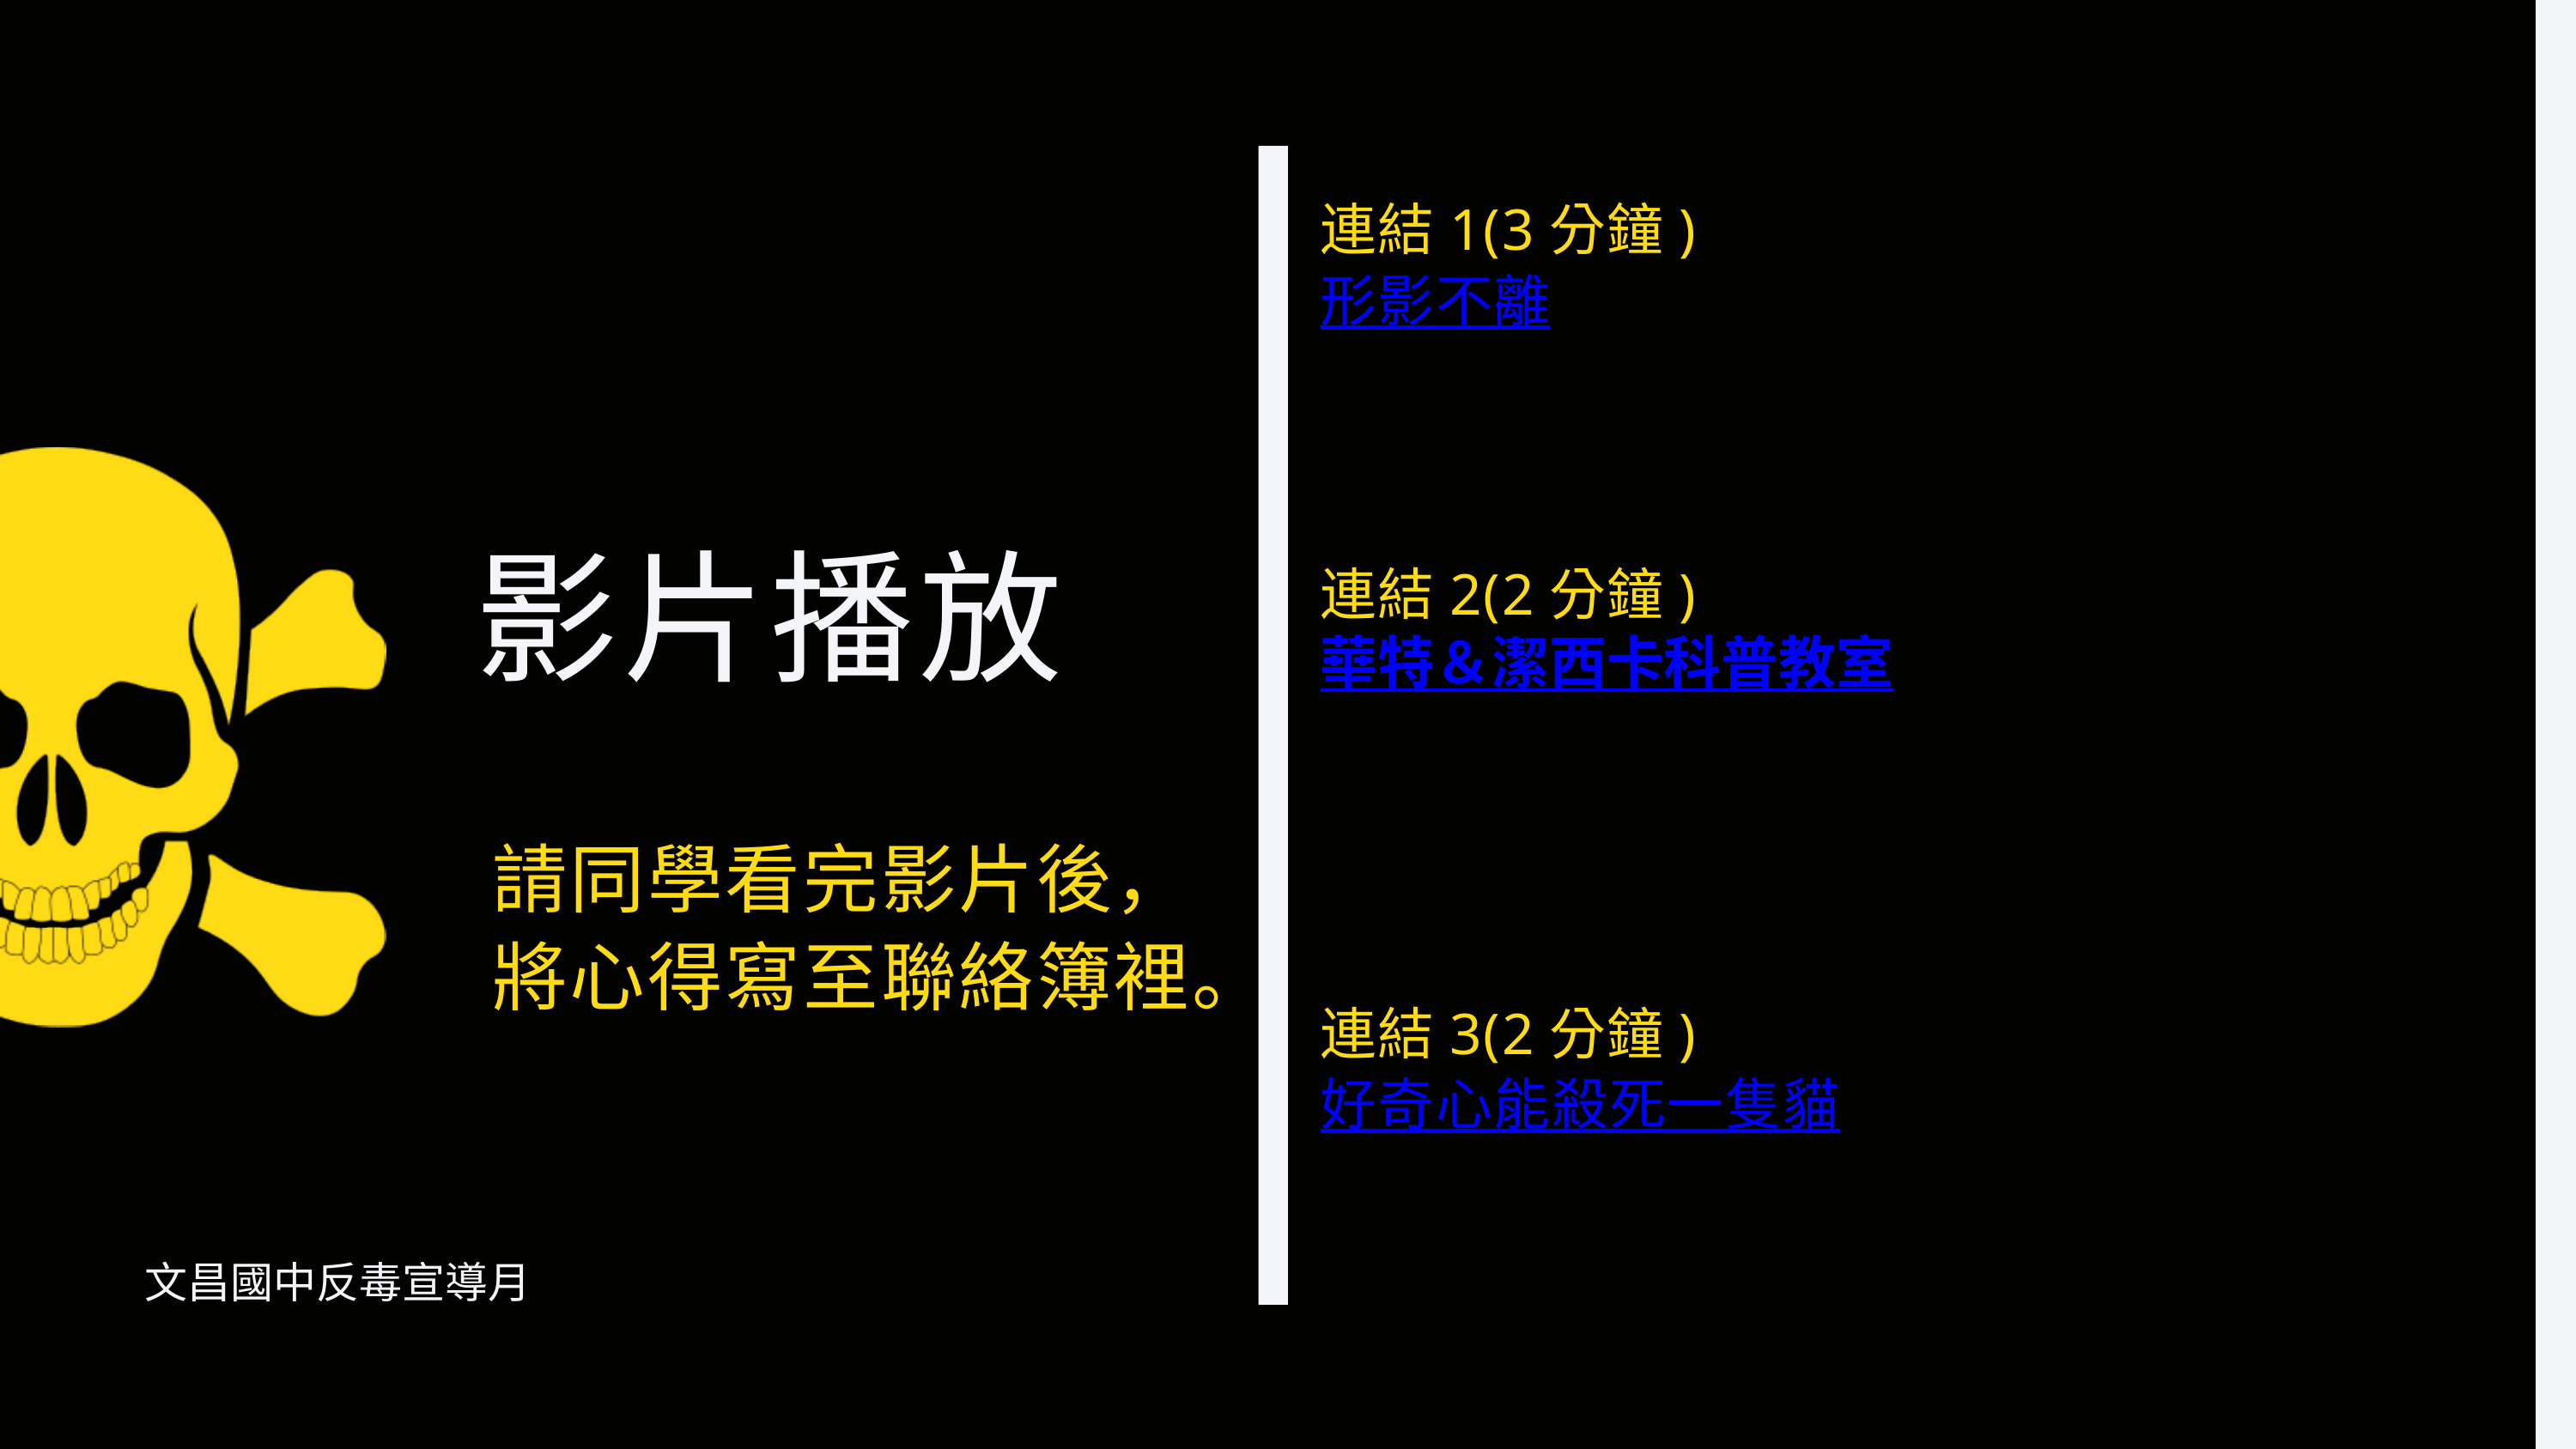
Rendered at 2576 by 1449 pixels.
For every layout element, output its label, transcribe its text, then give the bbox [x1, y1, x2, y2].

text_box 連結2(2分鐘) 華特＆潔西卡科普教室 [1320, 542, 2504, 710]
text_box 連結1(3分鐘) 形影不離 [1320, 177, 2504, 347]
text_box 請同學看完影片後， 將心得寫至聯絡簿裡。 [492, 824, 1473, 1020]
text_box 影片播放 [475, 542, 1243, 700]
text_box [1258, 1020, 1288, 1305]
text_box 連結3(2分鐘) 好奇心能殺死一隻貓 [1320, 980, 2504, 1150]
text_box 文昌國中反毒宣導月 [144, 1246, 584, 1307]
text_box [1258, 145, 1288, 824]
text_box [0, 447, 386, 1028]
text_box [2536, 0, 2576, 1449]
